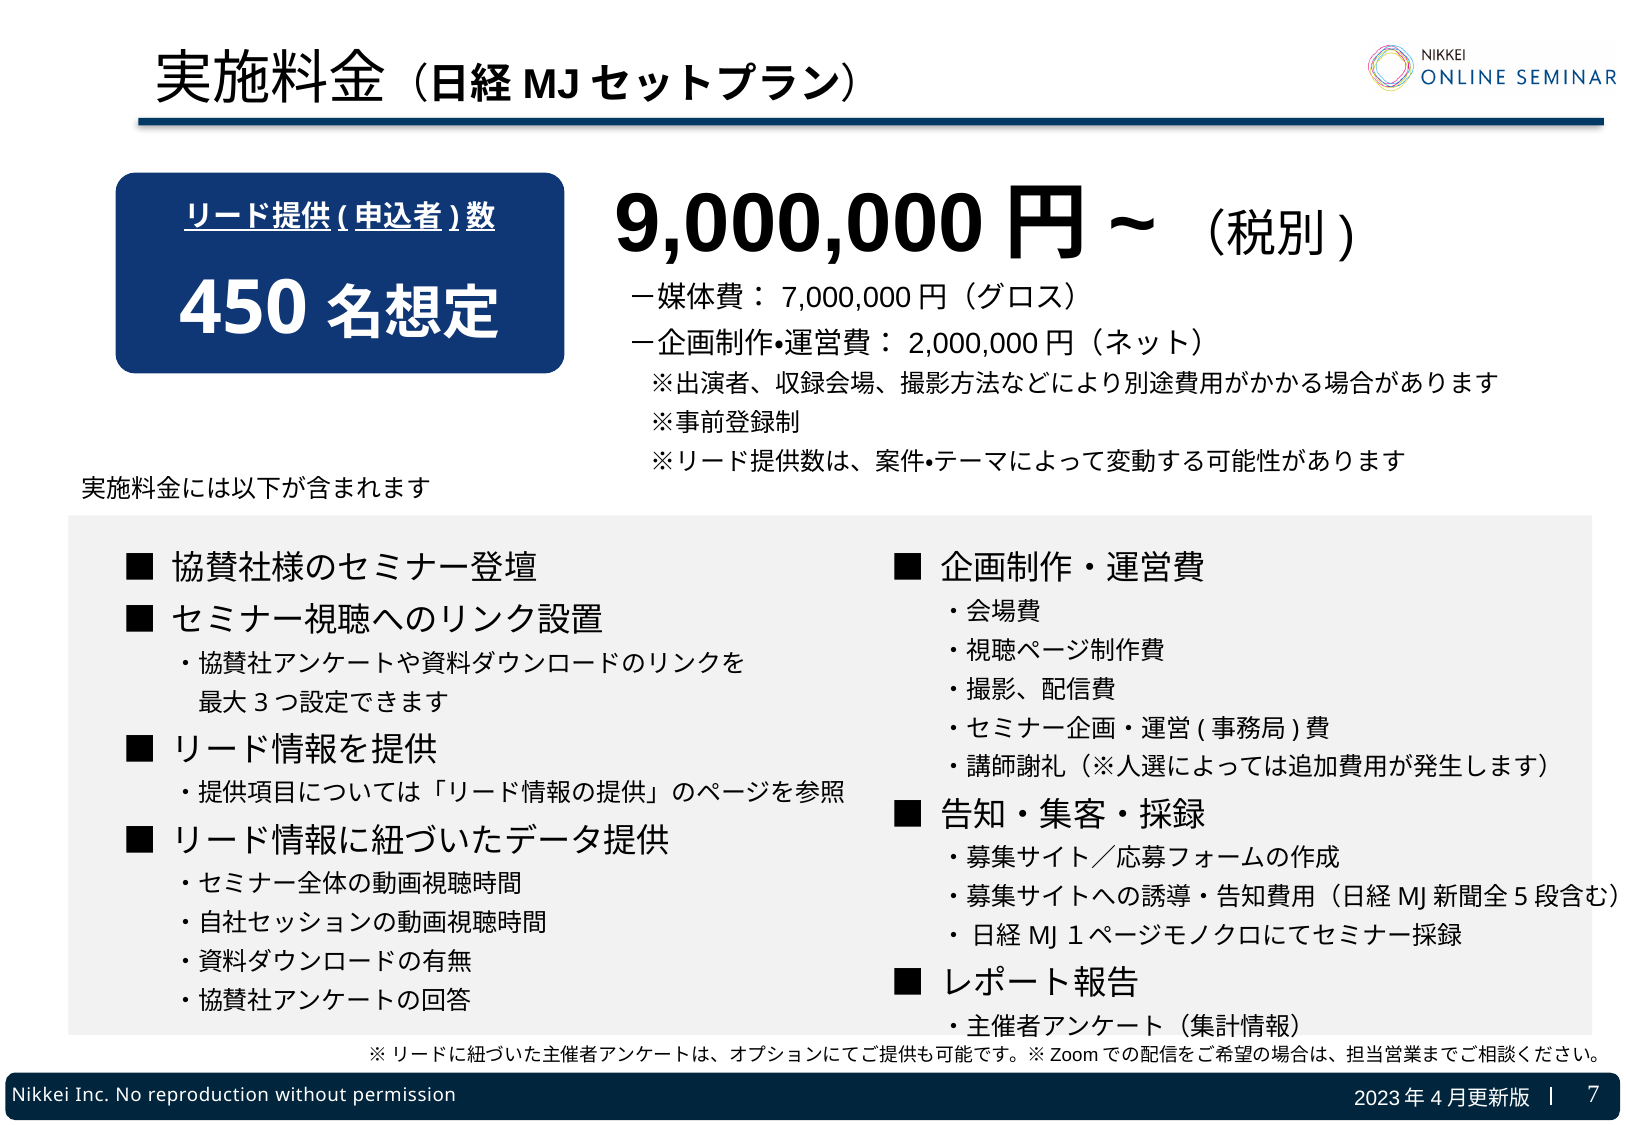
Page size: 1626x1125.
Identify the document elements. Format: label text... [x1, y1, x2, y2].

text_box リード提供(申込者)数 450名想定 [113, 170, 567, 376]
text_box ※リードに紐づいた主催者アンケートは、オプションにてご提供も可能です。※Zoomでの配信をご希望の場合は、担当営業までご相談ください。 [353, 1035, 1624, 1073]
text_box ■ 協賛社様のセミナー登壇 ■ セミナー視聴へのリンク設置 ・協賛社アンケートや資料ダウンロードのリンクを 最大3つ設定できます ■ リード情報を提供 ・提供項目については「リード情報の提供」のページを参照 ■ リード情報に紐づいたデータ提供 ・セミナー全体の動画視聴時間 ・自社セッションの動画視聴時間 ・資料ダウンロードの有無 ・協賛社アンケートの回答 [108, 527, 862, 1022]
text_box 実施料金には以下が含まれます [66, 464, 858, 510]
text_box ■ 企画制作・運営費 ・会場費 ・視聴ページ制作費 ・撮影、配信費 ・セミナー企画・運営(事務局)費 ・講師謝礼（※人選によっては追加費用が発生します） ■ 告知・集客・採録 ・募集サイト／応募フォームの作成 ・募集サイトへの誘導・告知費用（日経MJ新聞全5段含む） ・ 日経MJ１ページモノクロにてセミナー採録 ■ レポート報告 ・主催者アンケート（集計情報） [876, 527, 1625, 1048]
slide_number 6 [1559, 1070, 1625, 1114]
text_box 9,000,000円~（税別) －媒体費：7,000,000円（グロス） －企画制作・運営費：2,000,000円（ネット） ※出演者、収録会場、撮影方法などにより別途費用がかかる場合があります ※事前登録制 ※リード提供数は、案件・テーマによって変動する可能性があります [599, 160, 1596, 523]
title 実施料金（日経MJセットプラン） [139, 25, 1486, 126]
picture [1486, 40, 1616, 94]
text_box [66, 513, 1594, 1037]
